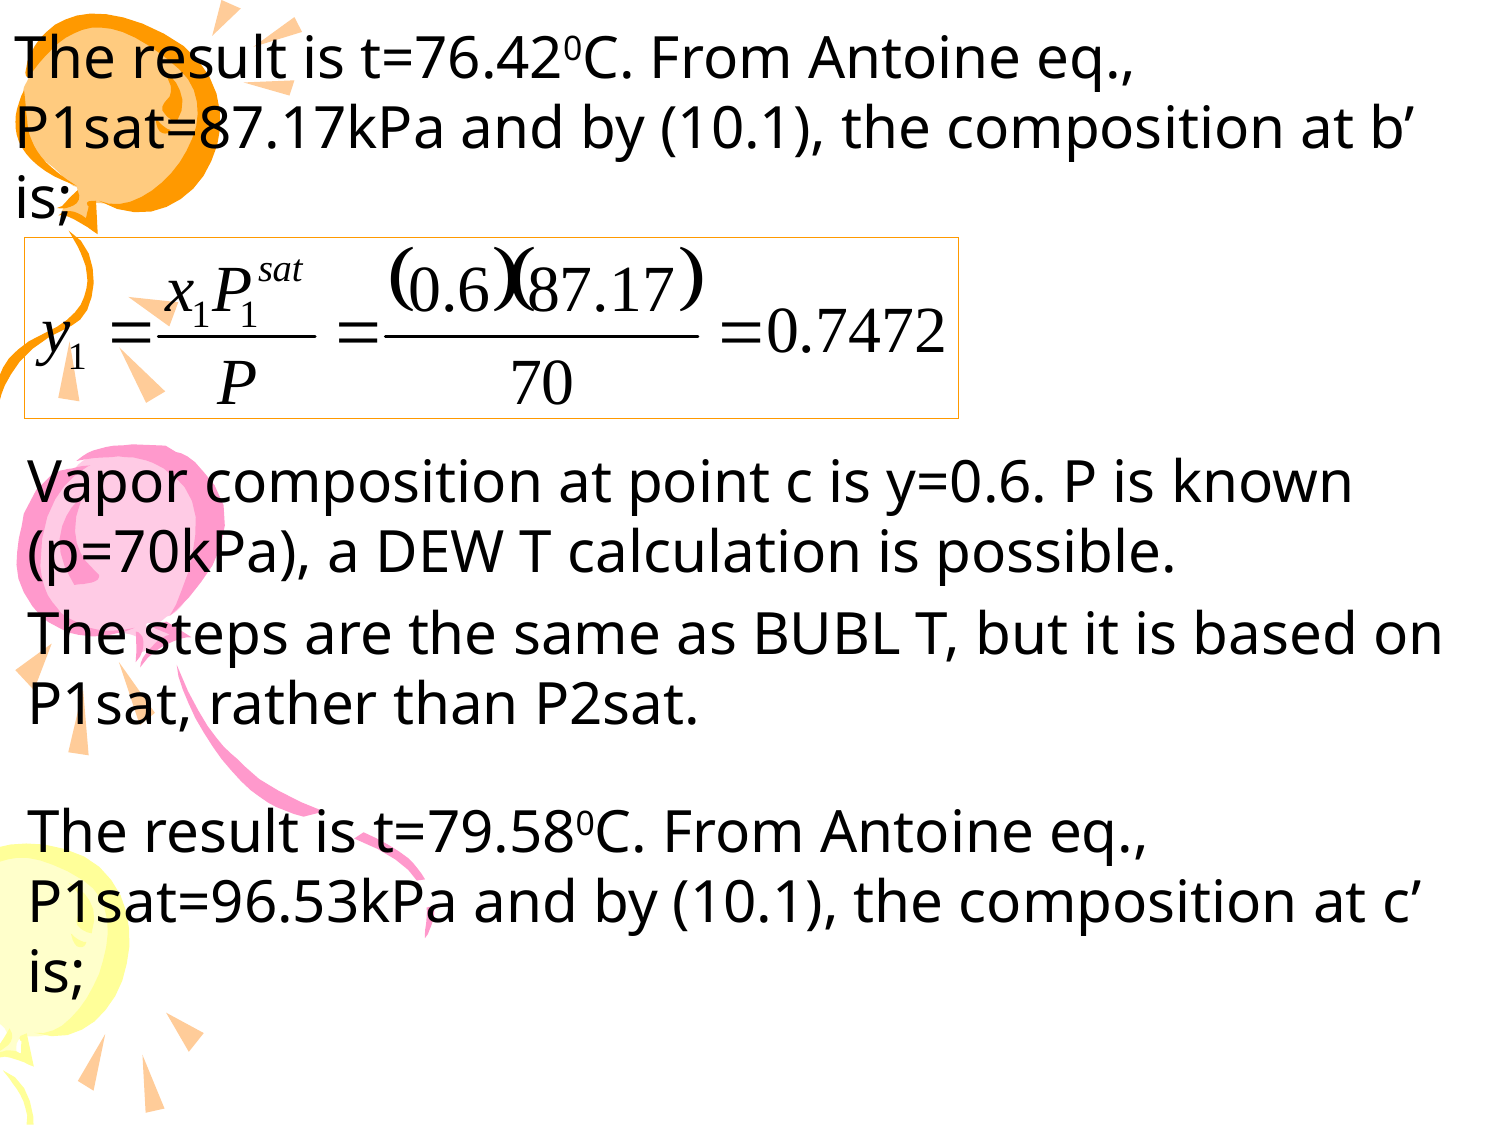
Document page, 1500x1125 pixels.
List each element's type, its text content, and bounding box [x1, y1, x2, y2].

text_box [24, 237, 960, 419]
text_box The result is t=76.420C. From Antoine eq., P1sat=87.17kPa and by (10.1), the composition at b’ is; [0, 12, 1500, 238]
text_box The result is t=79.580C. From Antoine eq., P1sat=96.53kPa and by (10.1), the composition at c’ is; [12, 787, 1500, 1012]
text_box Vapor composition at point c is y=0.6. P is known (p=70kPa), a DEW T calculation is possible. The steps are the same as BUBL T, but it is based on P1sat, rather than P2sat. [12, 437, 1500, 744]
